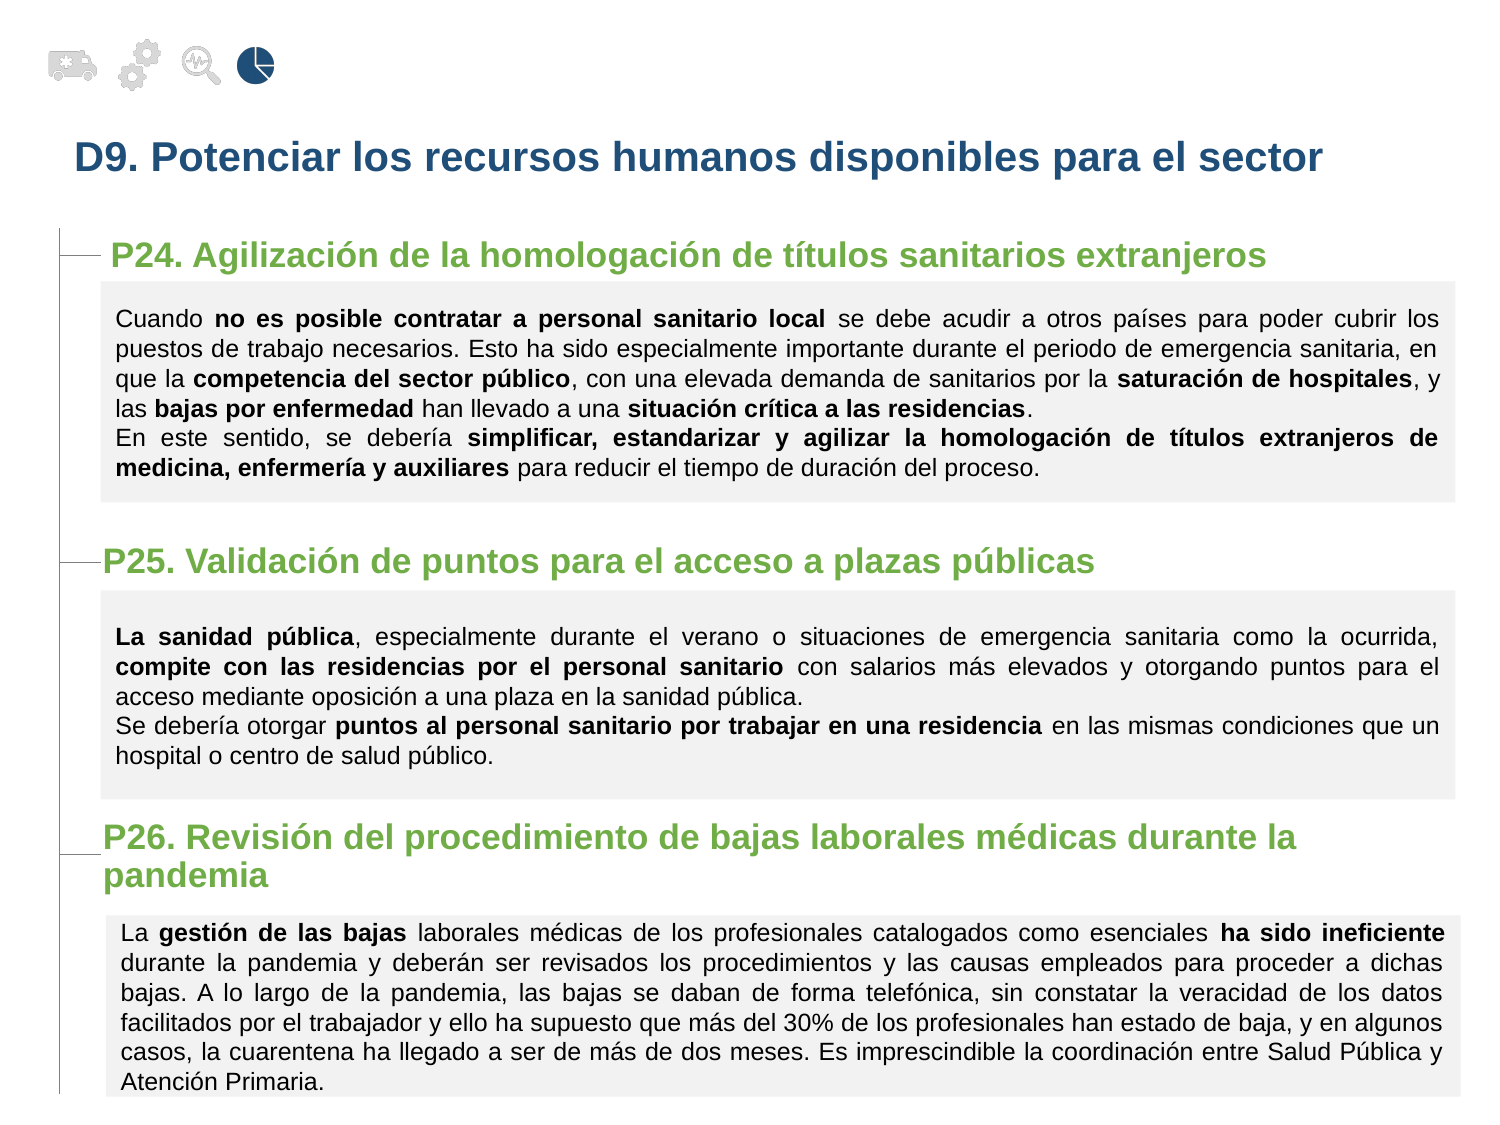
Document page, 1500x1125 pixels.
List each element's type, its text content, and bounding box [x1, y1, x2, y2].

text_box La sanidad pública, especialmente durante el verano o situaciones de emergencia sanitaria como la ocurrida, compite con las residencias por el personal sanitario con salarios más elevados y otorgando puntos para el acceso mediante oposición a una plaza en la sanidad pública. Se debería otorgar puntos al personal sanitario por trabajar en una residencia en las mismas condiciones que un hospital o centro de salud público. [100, 589, 1456, 800]
text_box P24. Agilización de la homologación de títulos sanitarios extranjeros [95, 229, 1500, 284]
text_box Cuando no es posible contratar a personal sanitario local se debe acudir a otros países para poder cubrir los puestos de trabajo necesarios. Esto ha sido especialmente importante durante el periodo de emergencia sanitaria, en que la competencia del sector público, con una elevada demanda de sanitarios por la saturación de hospitales, y las bajas por enfermedad han llevado a una situación crítica a las residencias. En este sentido, se debería simplificar, estandarizar y agilizar la homologación de títulos extranjeros de medicina, enfermería y auxiliares para reducir el tiempo de duración del proceso. [100, 280, 1456, 504]
title D9. Potenciar los recursos humanos disponibles para el sector [59, 88, 1464, 228]
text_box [44, 34, 279, 97]
text_box La gestión de las bajas laborales médicas de los profesionales catalogados como esenciales ha sido ineficiente durante la pandemia y deberán ser revisados los procedimientos y las causas empleados para proceder a dichas bajas. A lo largo de la pandemia, las bajas se daban de forma telefónica, sin constatar la veracidad de los datos facilitados por el trabajador y ello ha supuesto que más del 30% de los profesionales han estado de baja, y en algunos casos, la cuarentena ha llegado a ser de más de dos meses. Es imprescindible la coordinación entre Salud Pública y Atención Primaria. [105, 914, 1462, 1098]
text_box P25. Validación de puntos para el acceso a plazas públicas [87, 532, 1492, 593]
text_box P26. Revisión del procedimiento de bajas laborales médicas durante la pandemia [87, 827, 1464, 888]
